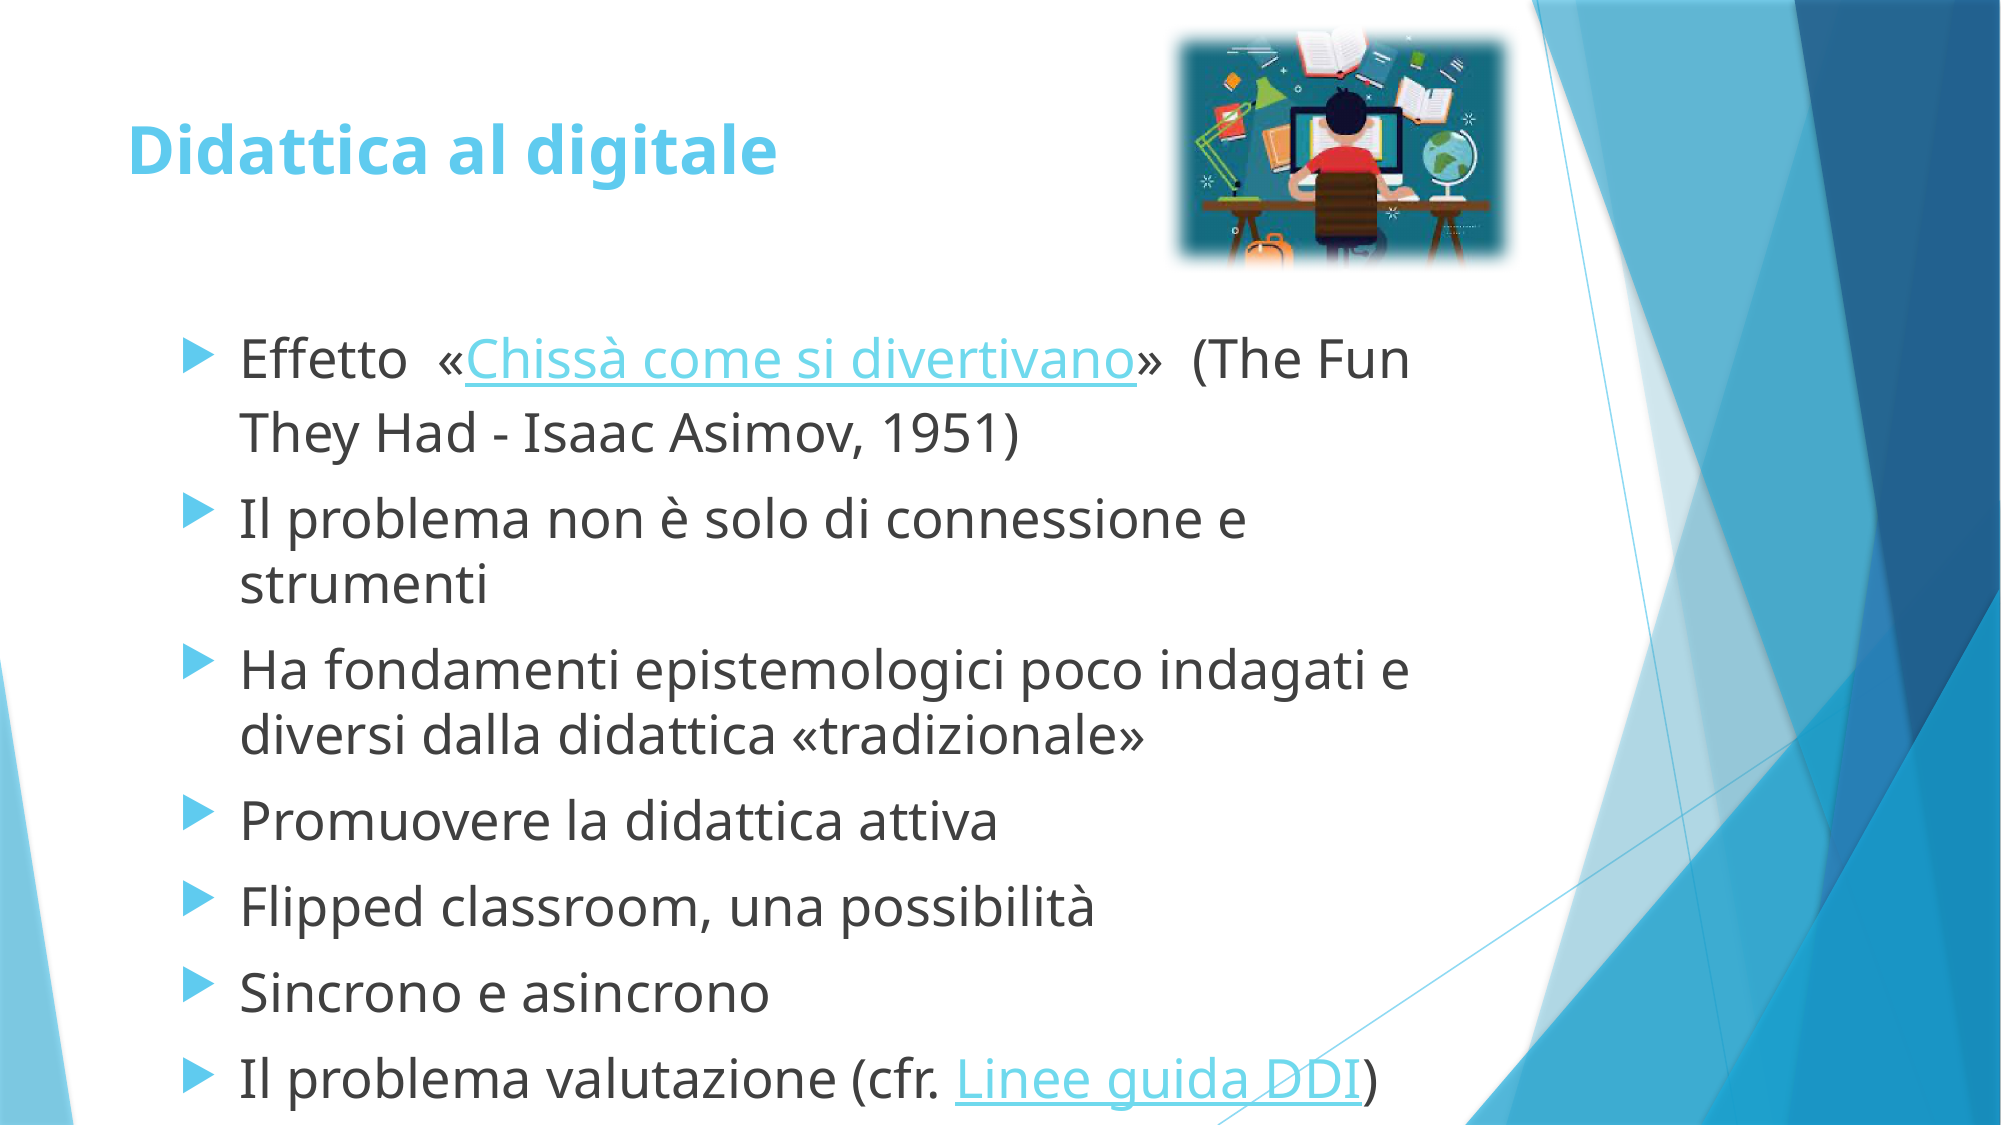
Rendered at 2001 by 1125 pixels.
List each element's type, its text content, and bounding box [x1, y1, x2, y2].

list Effetto «Chissà come si divertivano» (The Fun They Had - Isaac Asimov, 1951) Il problema non è solo di connessione e strumenti Ha fondamenti epistemologici poco indagati e diversi dalla didattica «tradizionale» Promuovere la didattica attiva Flipped classroom, una possibilità Sincrono e asincrono Il problema valutazione (cfr. Linee guida DDI) [164, 316, 1469, 1125]
title Didattica al digitale [111, 99, 1522, 317]
picture [1161, 23, 1523, 274]
